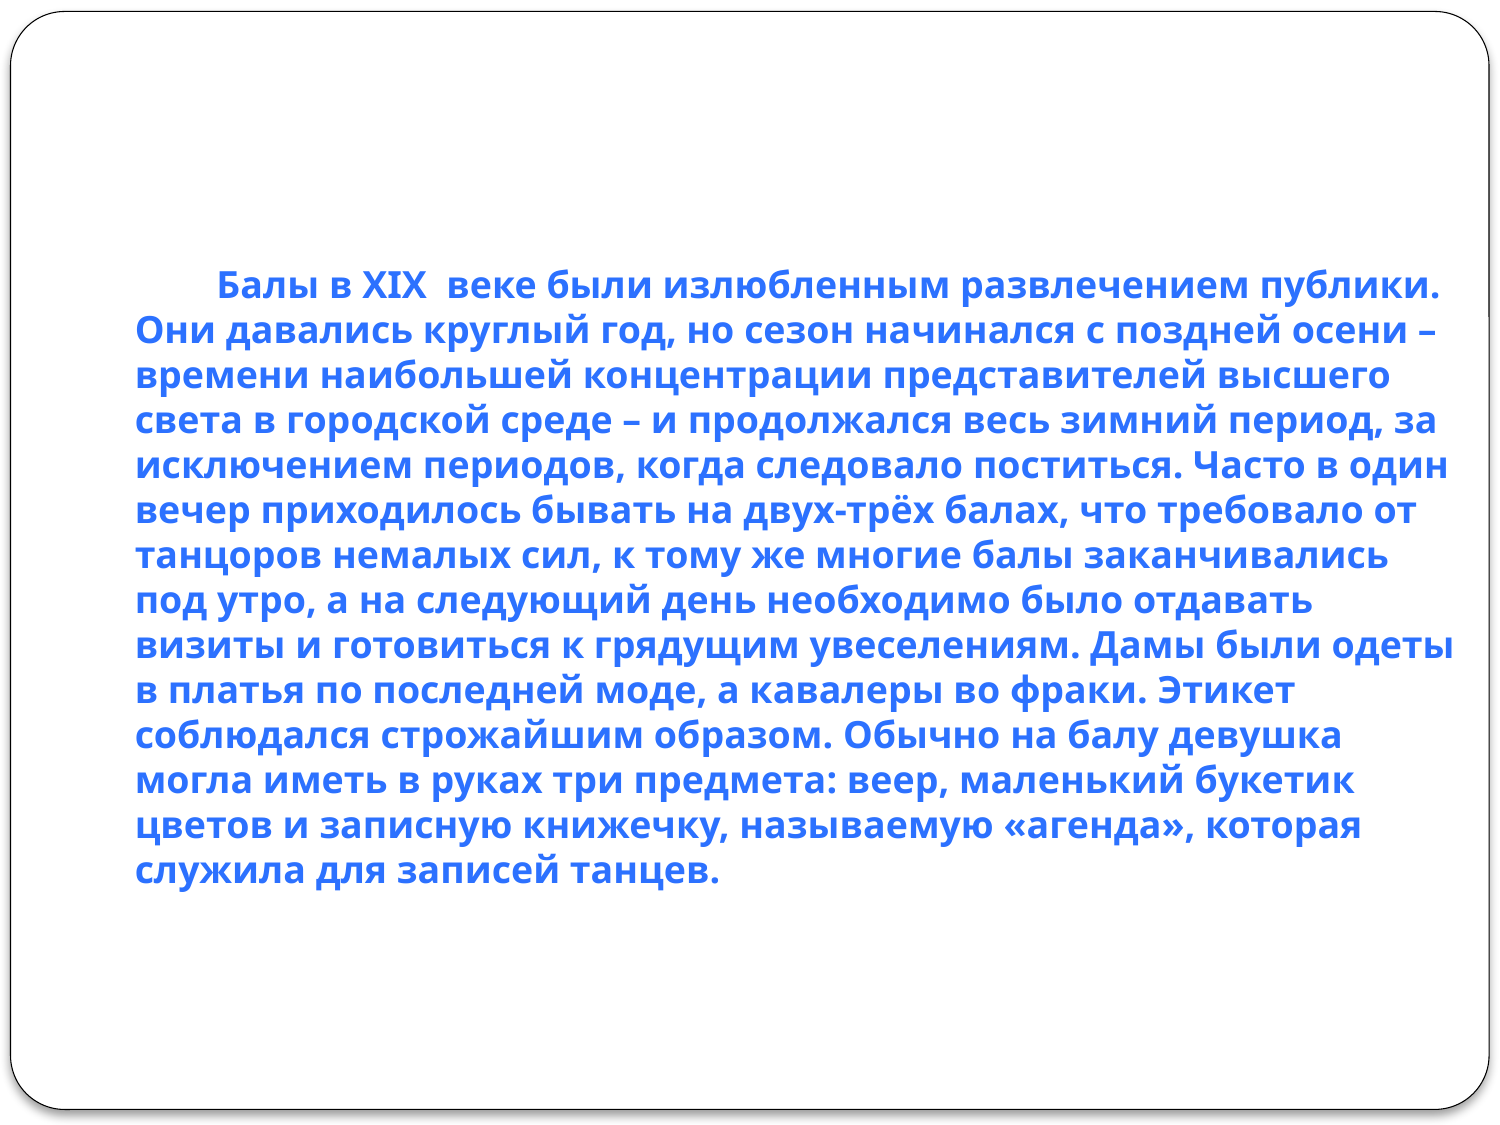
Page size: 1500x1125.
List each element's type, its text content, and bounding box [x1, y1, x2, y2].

list Балы в XIX веке были излюбленным развлечением публики. Они давались круглый год, но сезон начинался с поздней осени – времени наибольшей концентрации представителей высшего света в городской среде – и продолжался весь зимний период, за исключением периодов, когда следовало поститься. Часто в один вечер приходилось бывать на двух-трёх балах, что требовало от танцоров немалых сил, к тому же многие балы заканчивались под утро, а на следующий день необходимо было отдавать визиты и готовиться к грядущим увеселениям. Дамы были одеты в платья по последней моде, а кавалеры во фраки. Этикет соблюдался строжайшим образом. Обычно на балу девушка могла иметь в руках три предмета: веер, маленький букетик цветов и записную книжечку, называемую «агенда», которая служила для записей танцев. [75, 137, 1475, 1025]
